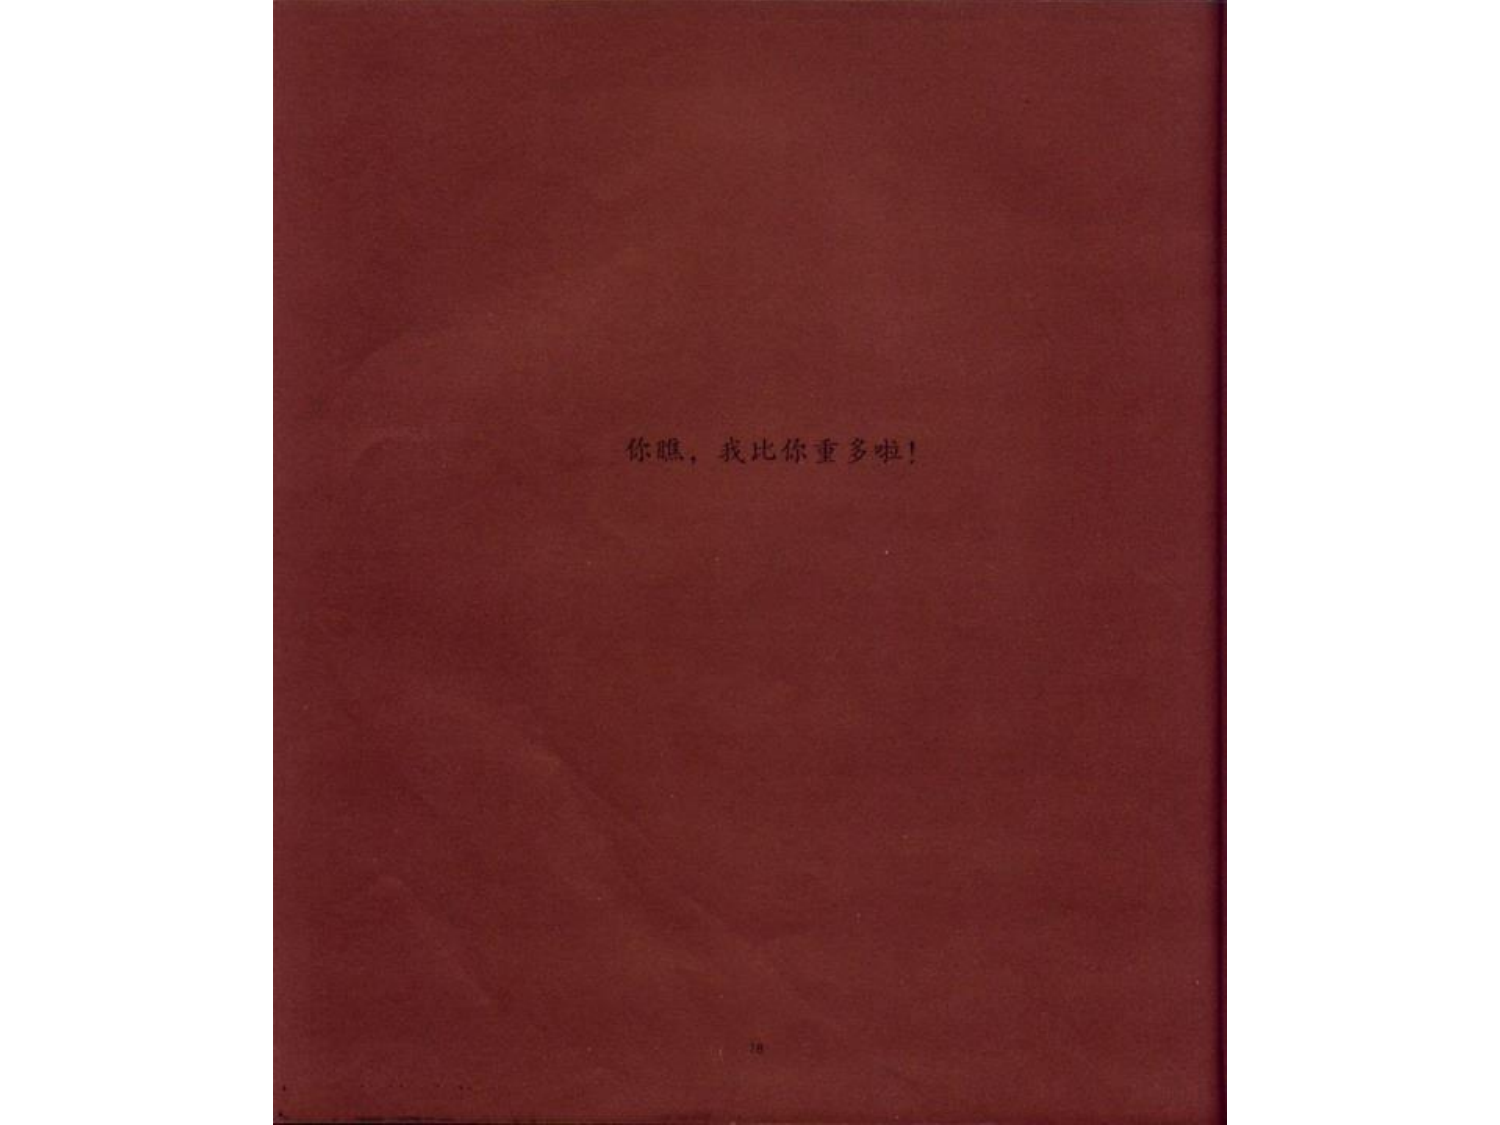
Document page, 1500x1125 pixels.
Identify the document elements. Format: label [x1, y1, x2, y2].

picture [273, 0, 1227, 1125]
